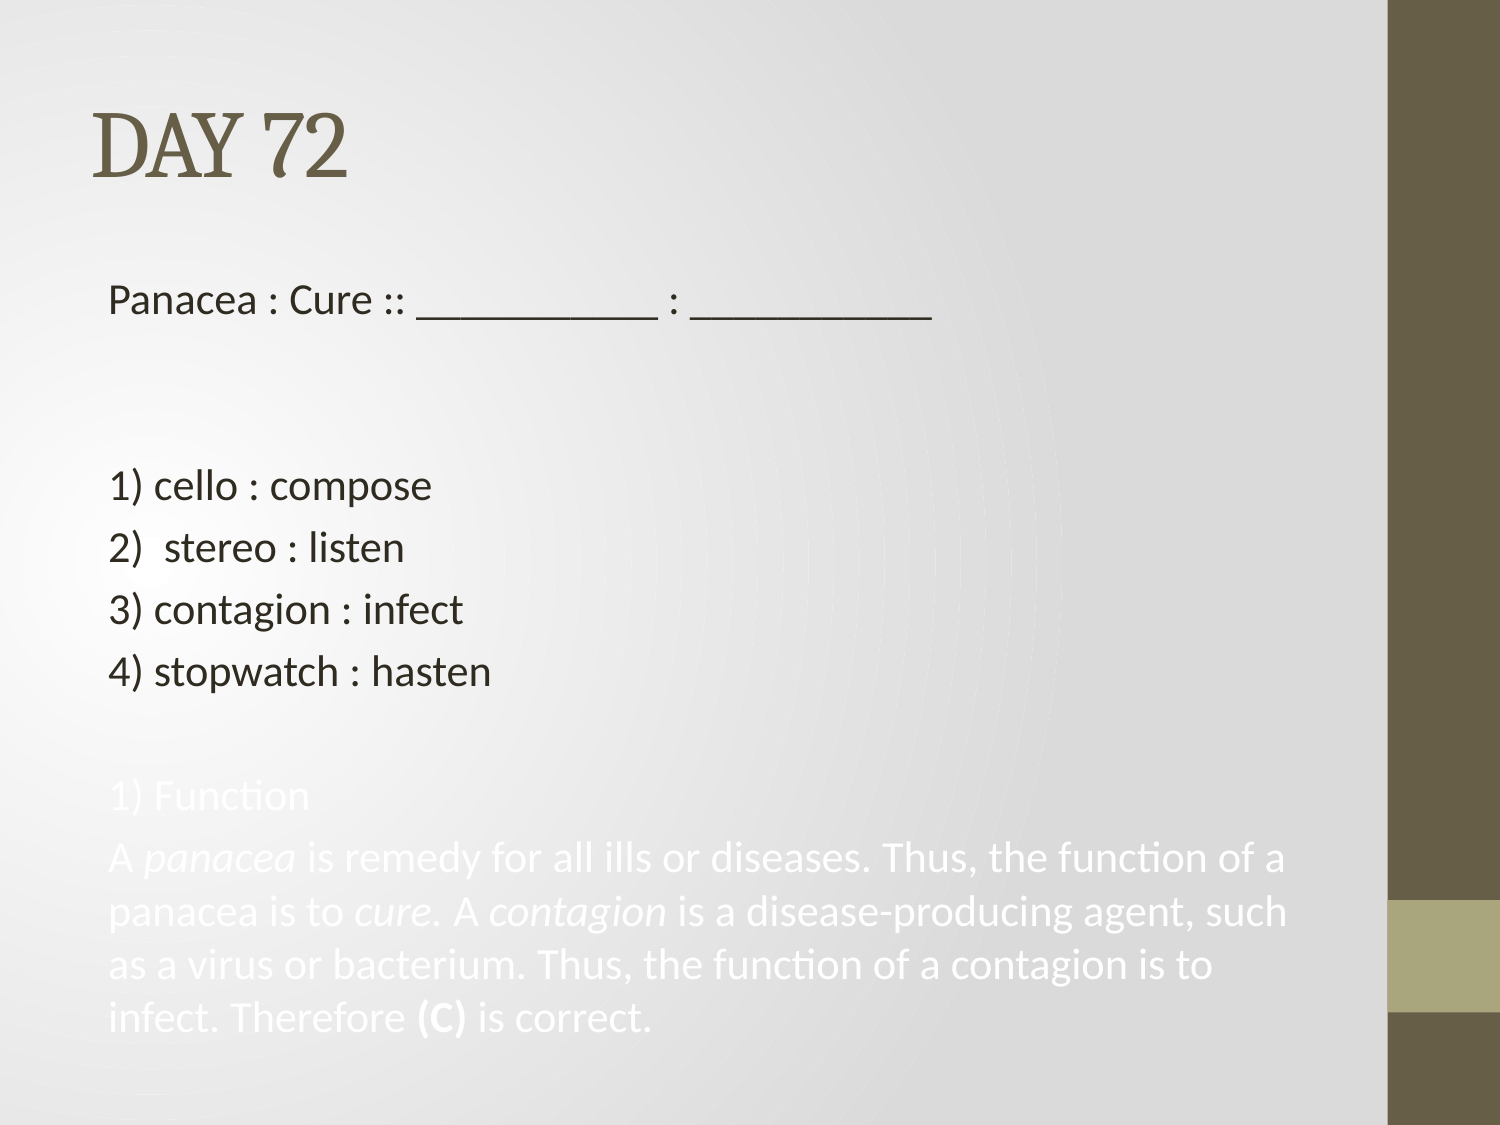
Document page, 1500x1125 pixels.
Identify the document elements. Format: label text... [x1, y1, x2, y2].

list Panacea : Cure :: ___________ : ___________ 1) cello : compose 2) stereo : listen 3) contagion : infect 4) stopwatch : hasten 1) Function A panacea is remedy for all ills or diseases. Thus, the function of a panacea is to cure. A contagion is a disease-producing agent, such as a virus or bacterium. Thus, the function of a contagion is to infect. Therefore (C) is correct. [75, 262, 1325, 1050]
title DAY 72 [75, 45, 1325, 233]
